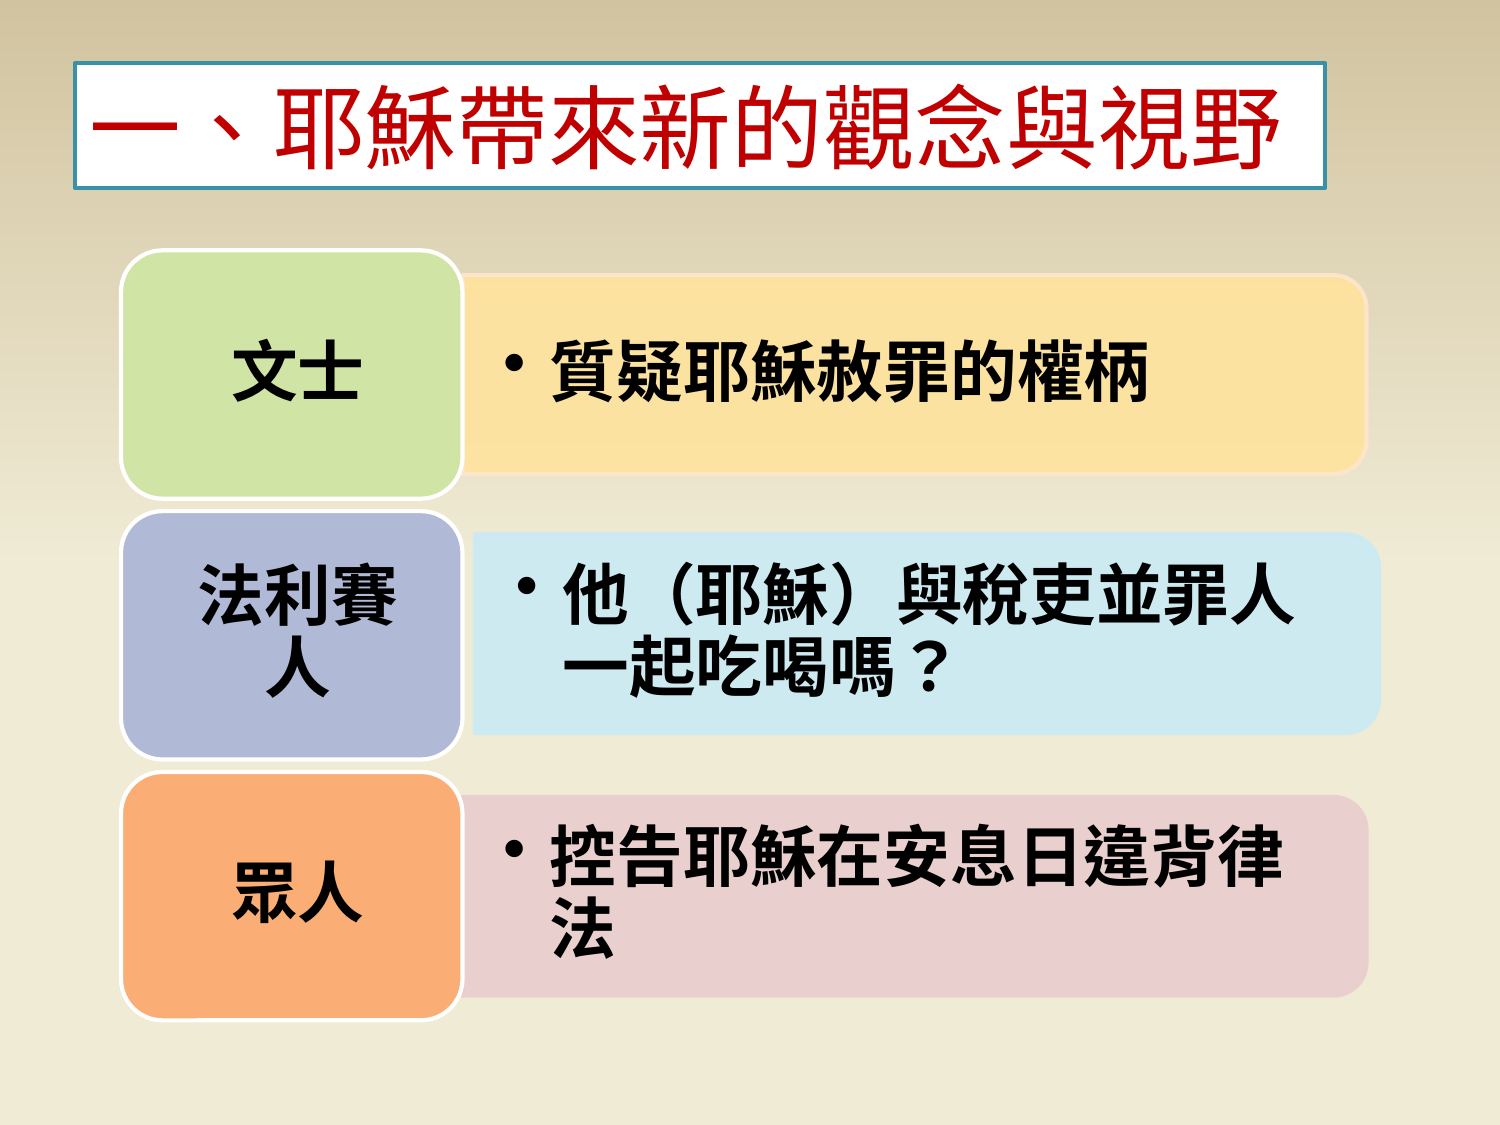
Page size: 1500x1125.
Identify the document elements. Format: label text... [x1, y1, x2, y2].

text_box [37, 249, 1451, 1022]
text_box 一、耶穌帶來新的觀念與視野 [73, 61, 1327, 190]
